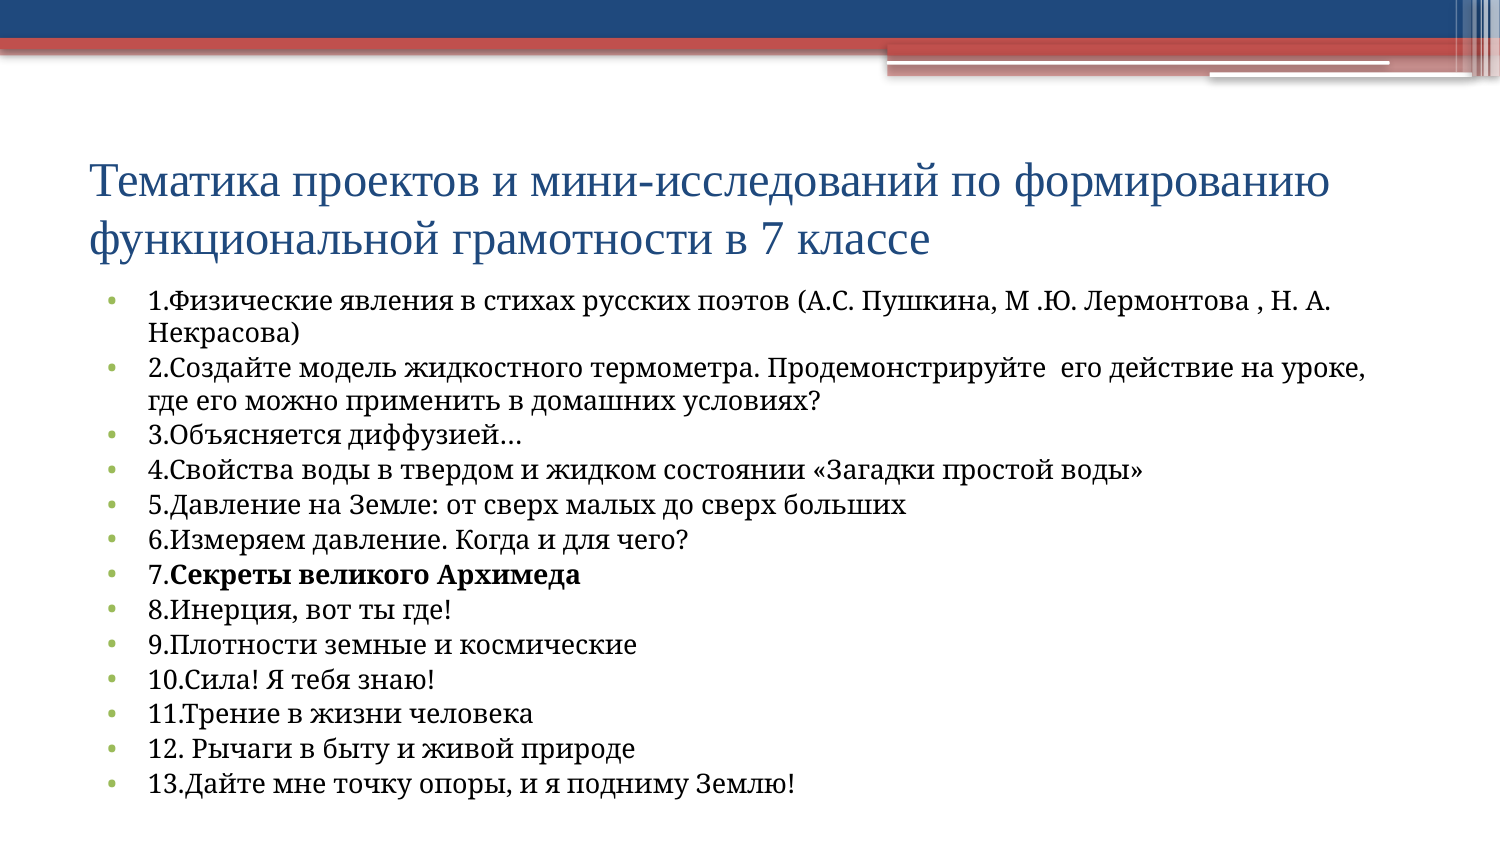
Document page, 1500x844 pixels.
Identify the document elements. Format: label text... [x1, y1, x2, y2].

list 1.Физические явления в стихах русских поэтов (А.С. Пушкина, М .Ю. Лермонтова , Н. А. Некрасова) 2.Создайте модель жидкостного термометра. Продемонстрируйте его действие на уроке, где его можно применить в домашних условиях? 3.Объясняется диффузией… 4.Свойства воды в твердом и жидком состоянии «Загадки простой воды» 5.Давление на Земле: от сверх малых до сверх больших 6.Измеряем давление. Когда и для чего? 7.Секреты великого Архимеда 8.Инерция, вот ты где! 9.Плотности земные и космические 10.Сила! Я тебя знаю! 11.Трение в жизни человека 12. Рычаги в быту и живой природе 13.Дайте мне точку опоры, и я подниму Землю! [75, 276, 1425, 809]
title Тематика проектов и мини-исследований по формированию функциональной грамотности в 7 классе [75, 140, 1425, 272]
